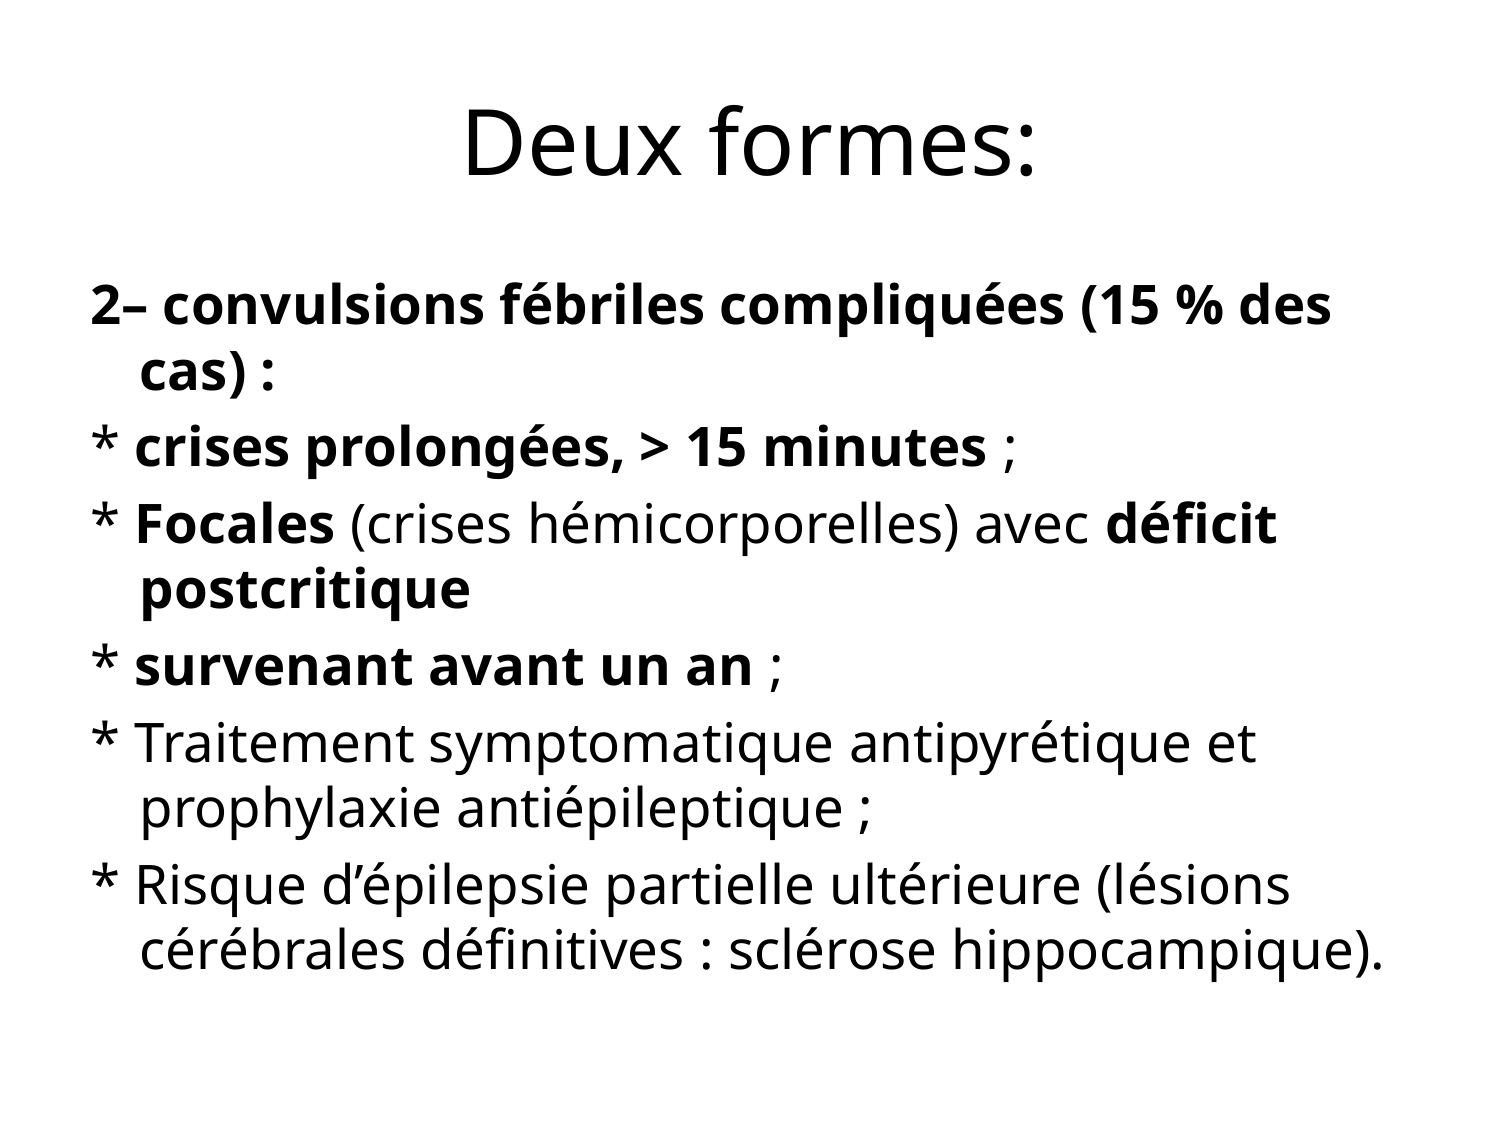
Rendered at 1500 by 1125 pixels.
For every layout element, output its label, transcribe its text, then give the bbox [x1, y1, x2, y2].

list 2– convulsions fébriles compliquées (15 % des cas) : * crises prolongées, > 15 minutes ; * Focales (crises hémicorporelles) avec déficit postcritique * survenant avant un an ; * Traitement symptomatique antipyrétique et prophylaxie antiépileptique ; * Risque d’épilepsie partielle ultérieure (lésions cérébrales définitives : sclérose hippocampique). [75, 262, 1425, 1005]
title Deux formes: [75, 45, 1425, 233]
